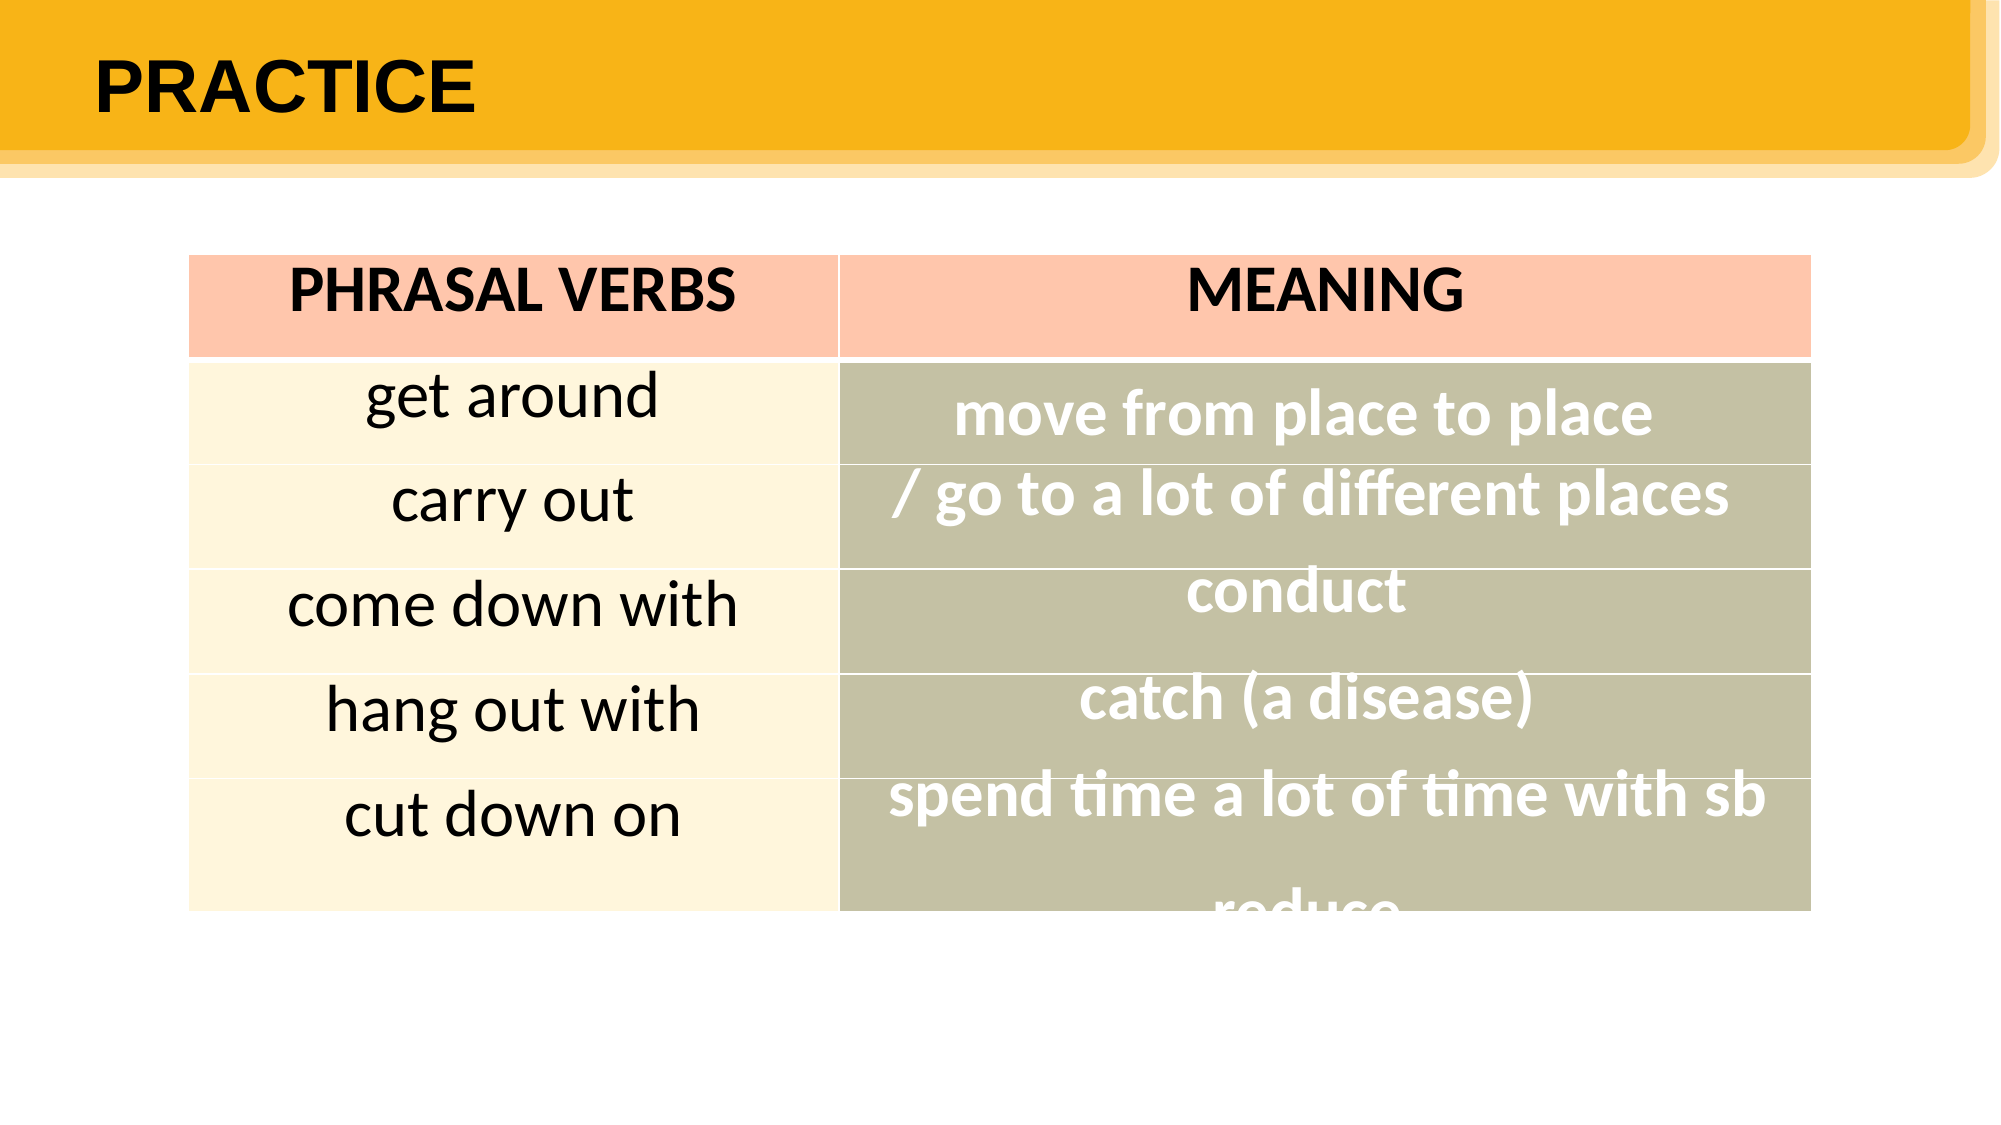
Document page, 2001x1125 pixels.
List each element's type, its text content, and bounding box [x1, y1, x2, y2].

text_box conduct [844, 538, 1751, 633]
text_box move from place to place / go to a lot of different places [858, 361, 1765, 537]
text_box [0, 0, 2000, 178]
table_header PHRASAL VERBS [189, 255, 838, 357]
table_cell [840, 675, 1811, 778]
table_cell [840, 570, 1811, 673]
table_cell hang out with [189, 675, 838, 778]
text_box spend time a lot of time with sb [844, 742, 1813, 837]
table_cell [840, 363, 858, 464]
table_cell carry out [189, 465, 838, 568]
text_box reduce [823, 860, 1792, 956]
text_box catch (a disease) [854, 645, 1761, 740]
table_cell [1765, 363, 1811, 464]
table_cell come down with [189, 570, 838, 673]
table_cell [840, 465, 1811, 568]
table_cell get around [189, 363, 838, 464]
table_header MEANING [840, 255, 1811, 357]
table_cell [840, 779, 1811, 911]
table_cell cut down on [189, 779, 838, 911]
